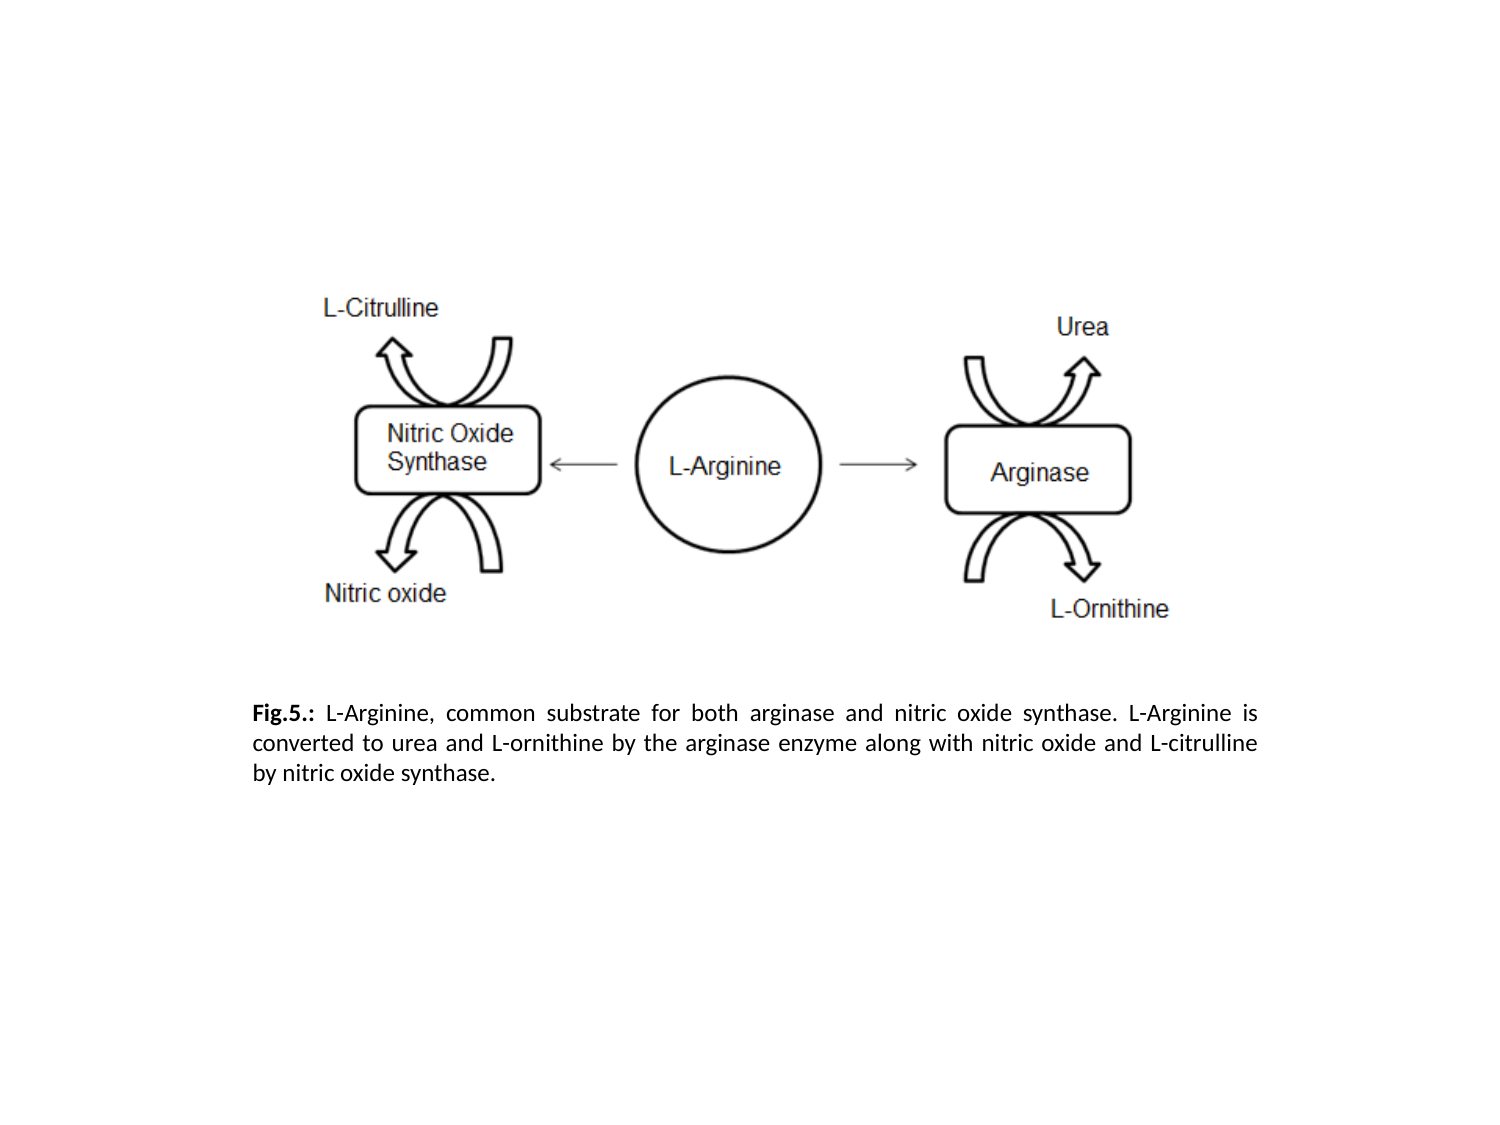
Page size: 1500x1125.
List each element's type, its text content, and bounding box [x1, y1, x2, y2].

picture [292, 262, 1208, 643]
text_box Fig.5.: L-Arginine, common substrate for both arginase and nitric oxide synthase. L-Arginine is converted to urea and L-ornithine by the arginase enzyme along with nitric oxide and L-citrulline by nitric oxide synthase. [237, 688, 1275, 813]
